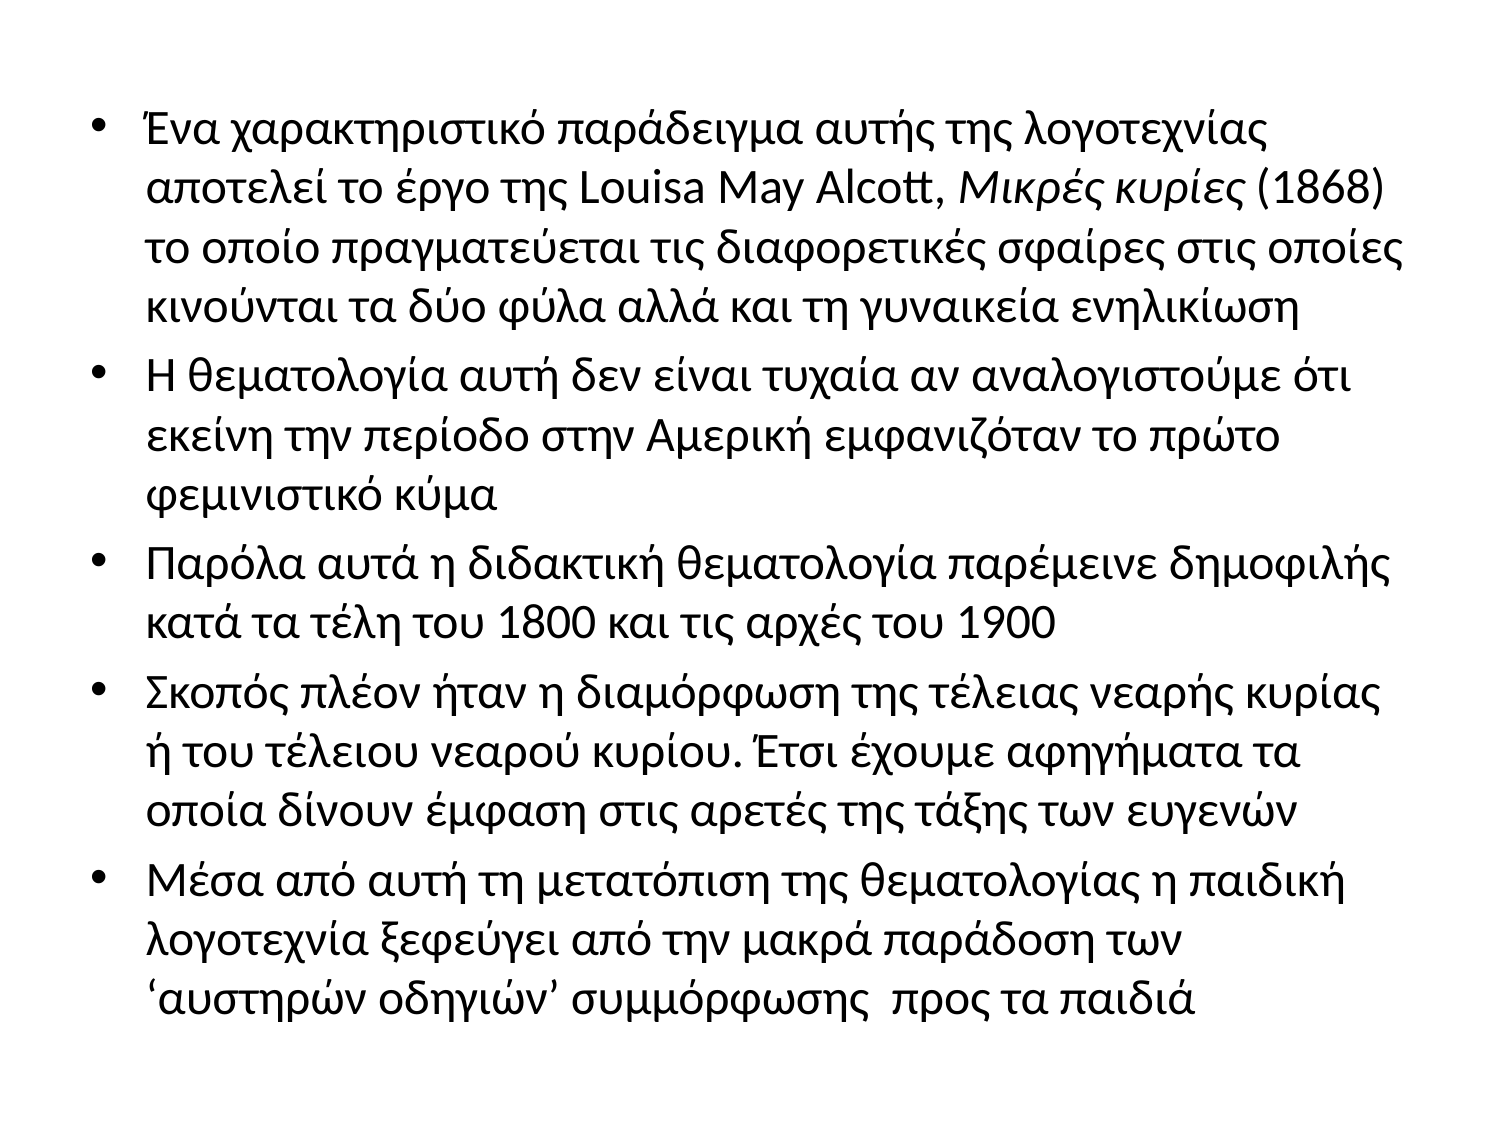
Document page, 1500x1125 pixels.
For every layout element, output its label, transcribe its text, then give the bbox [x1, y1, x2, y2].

list Ένα χαρακτηριστικό παράδειγμα αυτής της λογοτεχνίας αποτελεί το έργο της Louisa May Alcott, Μικρές κυρίες (1868) το οποίο πραγματεύεται τις διαφορετικές σφαίρες στις οποίες κινούνται τα δύο φύλα αλλά και τη γυναικεία ενηλικίωση Η θεματολογία αυτή δεν είναι τυχαία αν αναλογιστούμε ότι εκείνη την περίοδο στην Αμερική εμφανιζόταν το πρώτο φεμινιστικό κύμα Παρόλα αυτά η διδακτική θεματολογία παρέμεινε δημοφιλής κατά τα τέλη του 1800 και τις αρχές του 1900 Σκοπός πλέον ήταν η διαμόρφωση της τέλειας νεαρής κυρίας ή του τέλειου νεαρού κυρίου. Έτσι έχουμε αφηγήματα τα οποία δίνουν έμφαση στις αρετές της τάξης των ευγενών Μέσα από αυτή τη μετατόπιση της θεματολογίας η παιδική λογοτεχνία ξεφεύγει από την μακρά παράδοση των ‘αυστηρών οδηγιών’ συμμόρφωσης προς τα παιδιά [75, 87, 1425, 1050]
